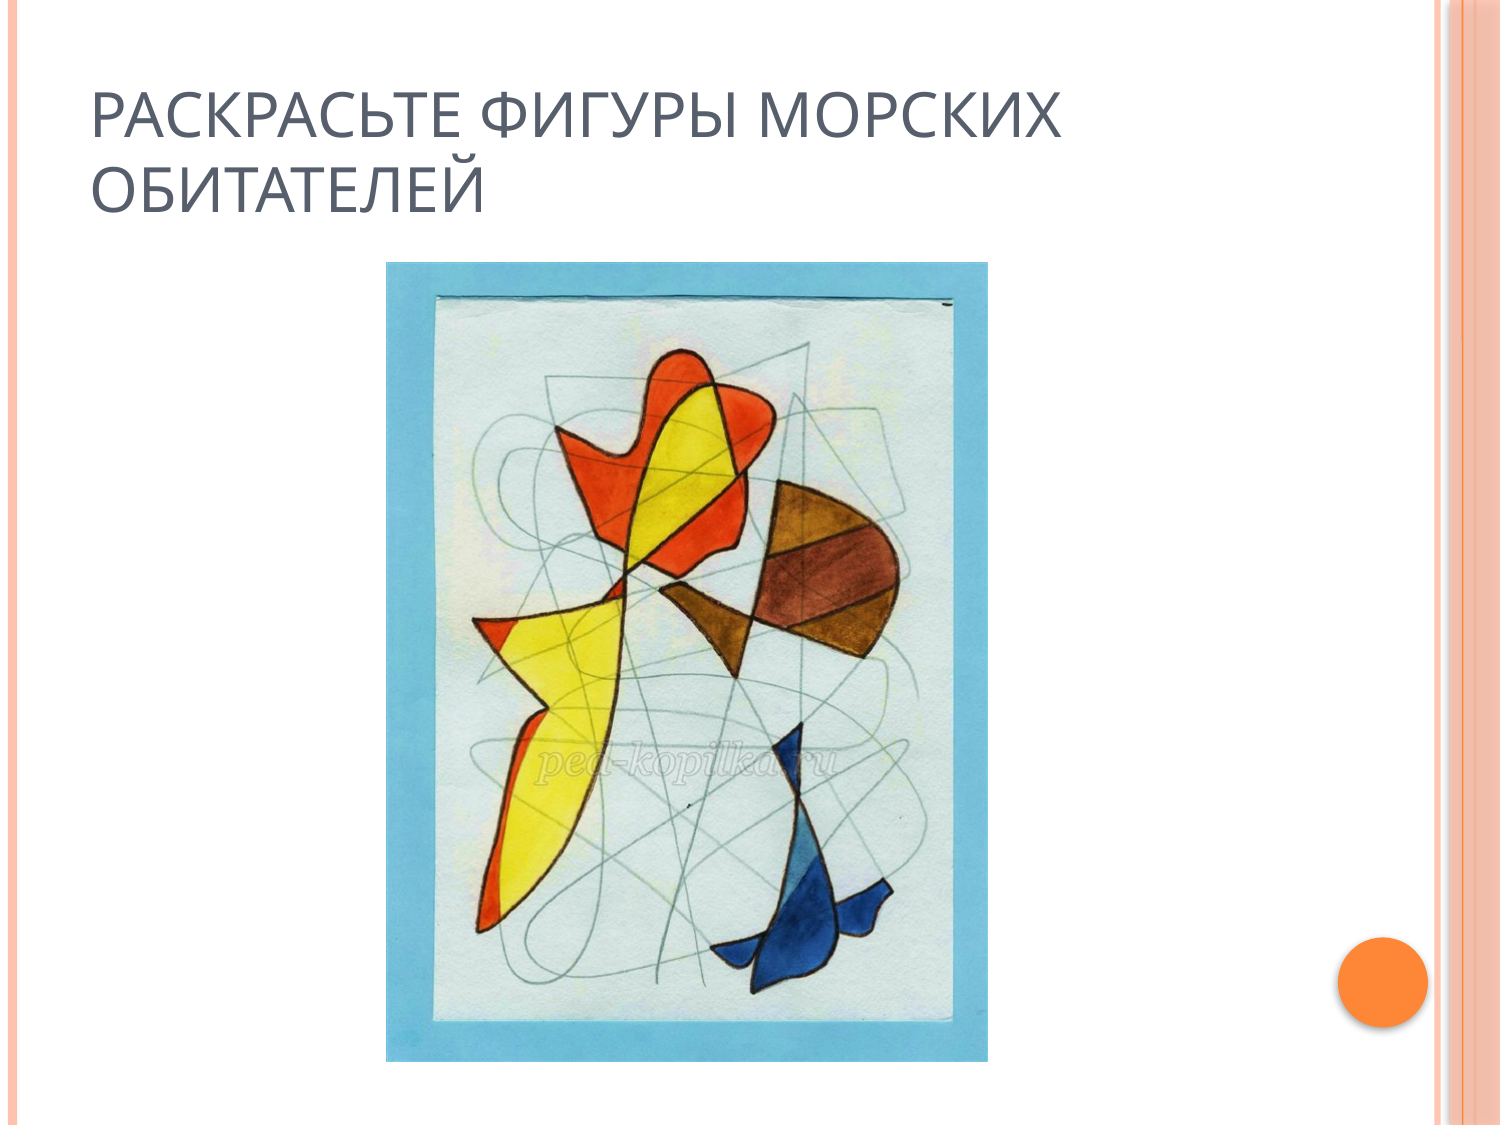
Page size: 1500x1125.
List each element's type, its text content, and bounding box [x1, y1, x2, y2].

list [386, 261, 989, 1063]
title Раскрасьте фигуры морских обитателей [75, 45, 1300, 233]
